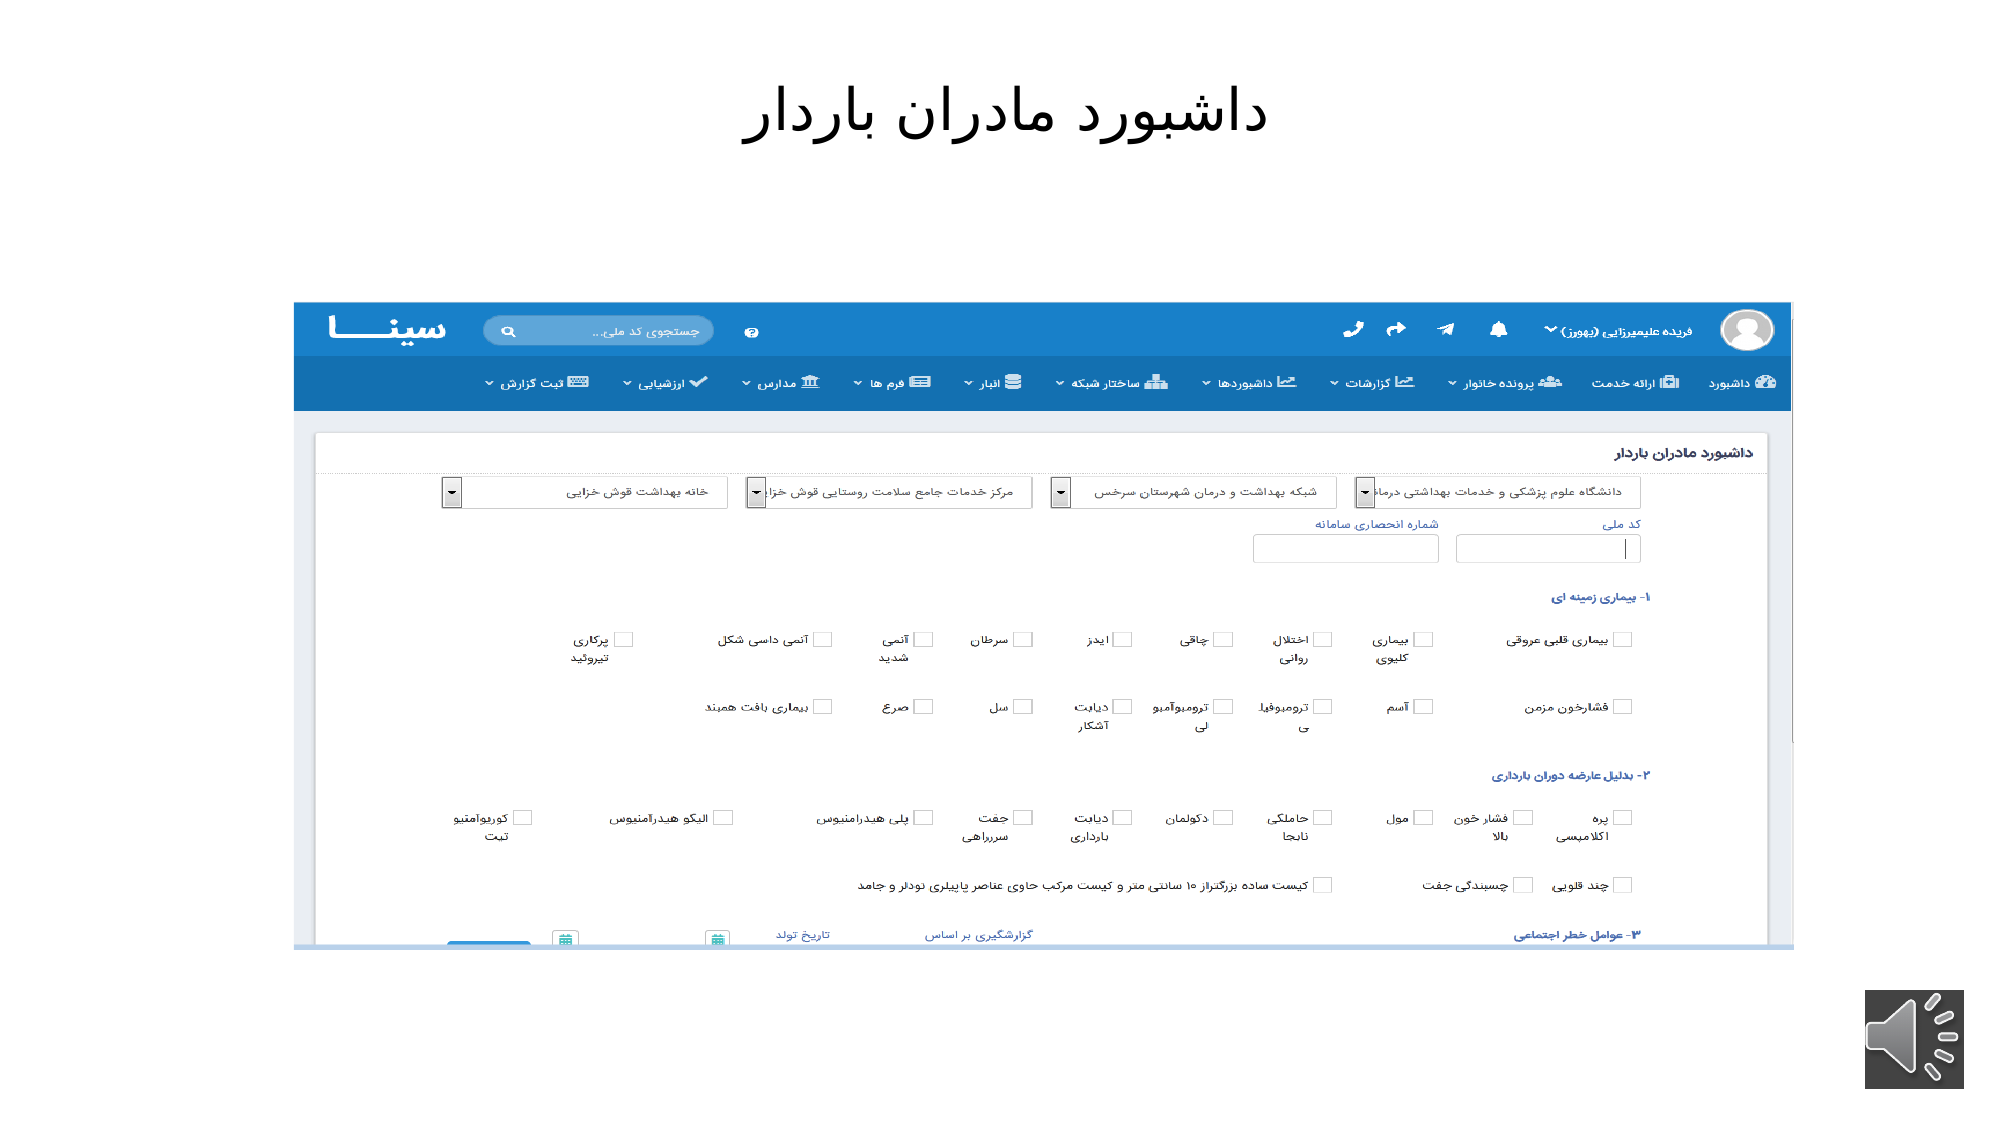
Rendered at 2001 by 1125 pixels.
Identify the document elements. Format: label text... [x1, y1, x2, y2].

picture [1864, 989, 1965, 1090]
picture [293, 301, 1794, 950]
title داشبورد مادران باردار [266, 72, 1767, 151]
